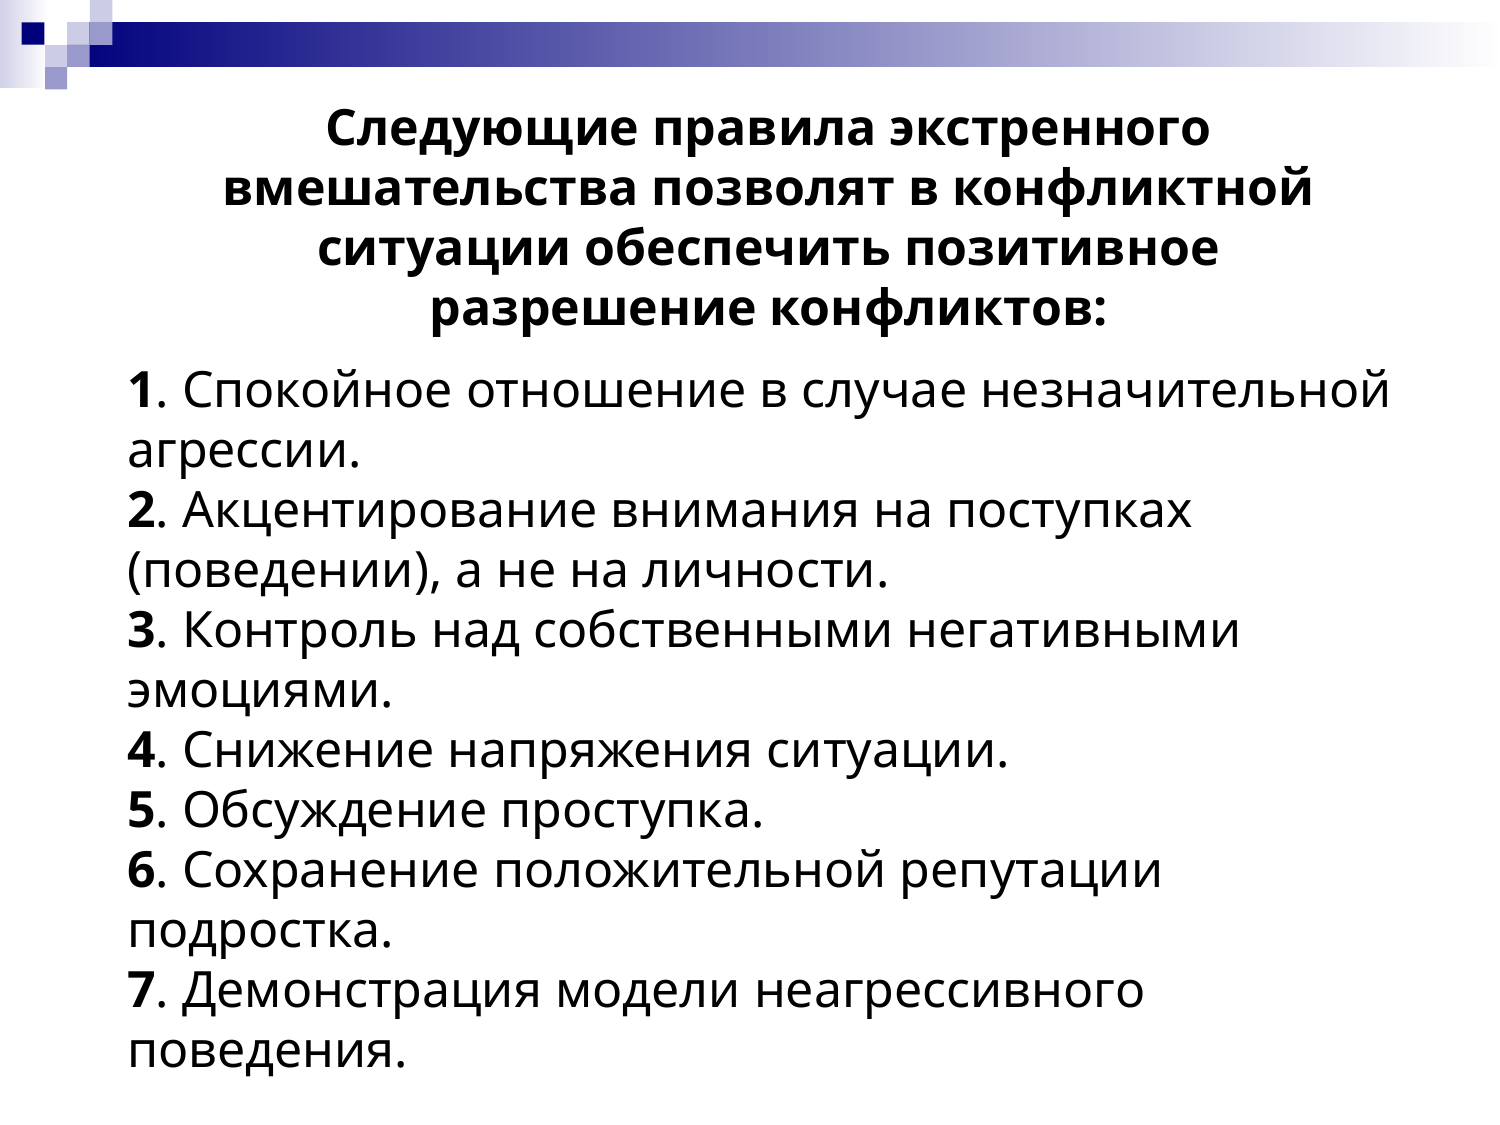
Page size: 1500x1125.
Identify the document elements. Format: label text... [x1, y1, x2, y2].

text_box 1. Спокойное отношение в случае незначительной агрессии. 2. Акцентирование внимания на поступках (поведении), а не на личности. 3. Контроль над собственными негативными эмоциями. 4. Снижение напряжения ситуации. 5. Обсуждение проступка. 6. Сохранение положительной репутации подростка. 7. Демонстрация модели неагрессивного поведения. [112, 349, 1450, 1086]
text_box Следующие правила экстренного вмешательства позволят в конфликтной ситуации обеспечить позитивное разрешение конфликтов: [199, 87, 1338, 343]
